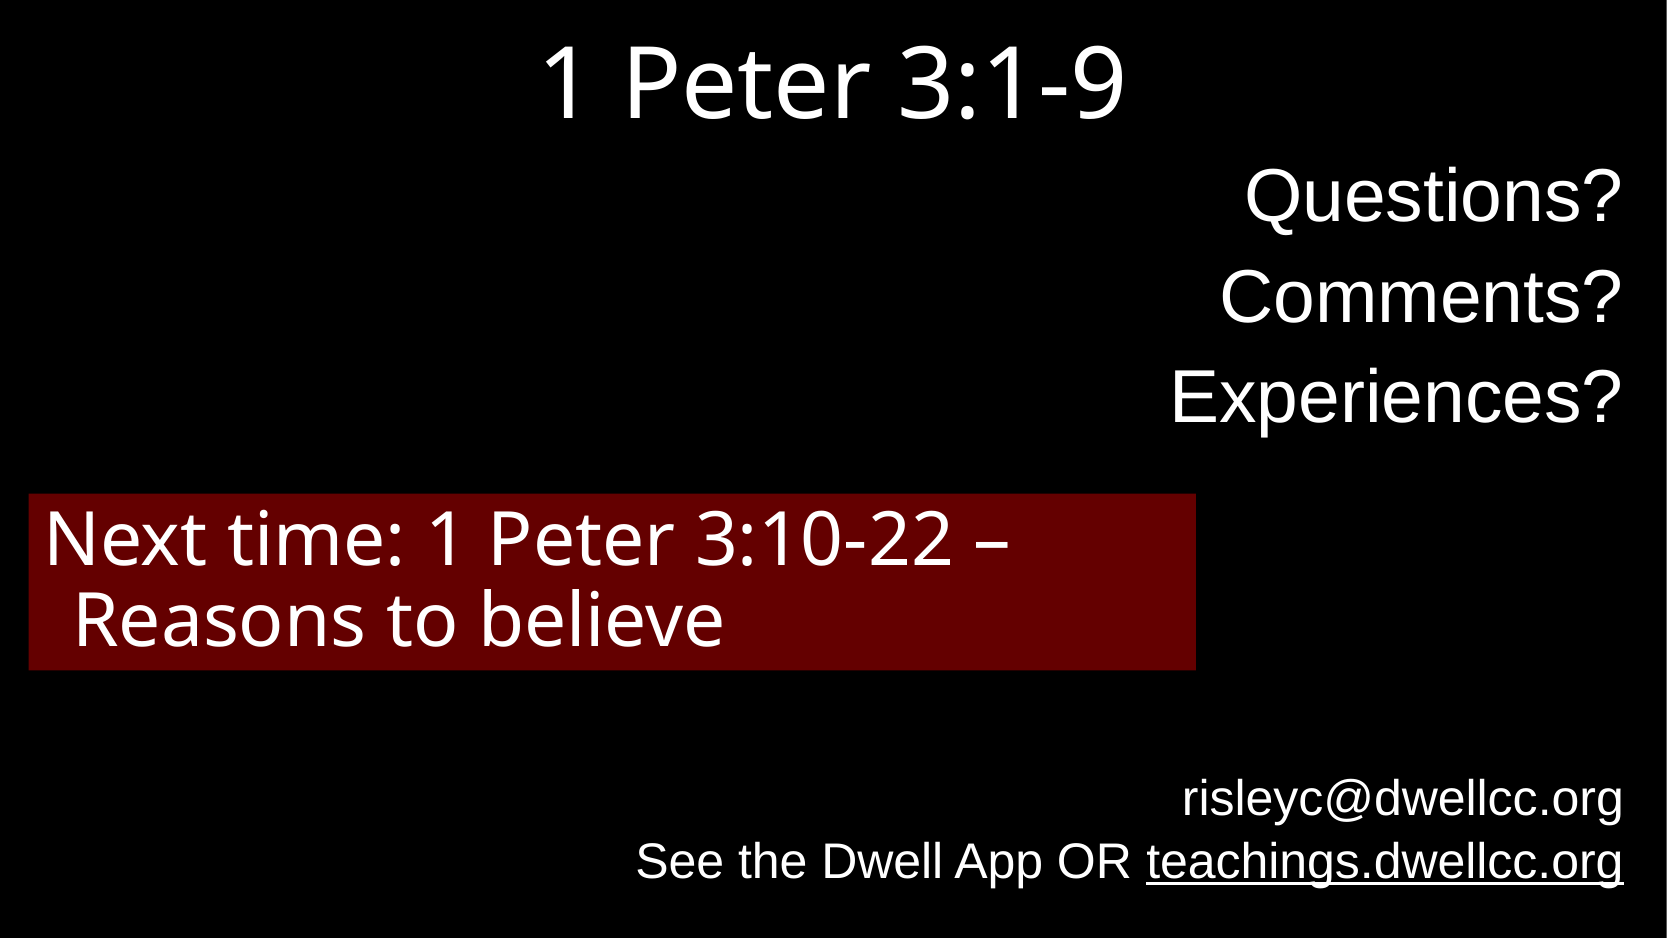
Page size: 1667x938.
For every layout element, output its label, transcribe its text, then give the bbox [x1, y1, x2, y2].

list Questions? Comments? Experiences? risleyc@dwellcc.org See the Dwell App OR teachings.dwellcc.org [27, 145, 1640, 907]
title 1 Peter 3:1-9 [27, 20, 1640, 136]
text_box Next time: 1 Peter 3:10-22 – Reasons to believe [28, 493, 1196, 671]
